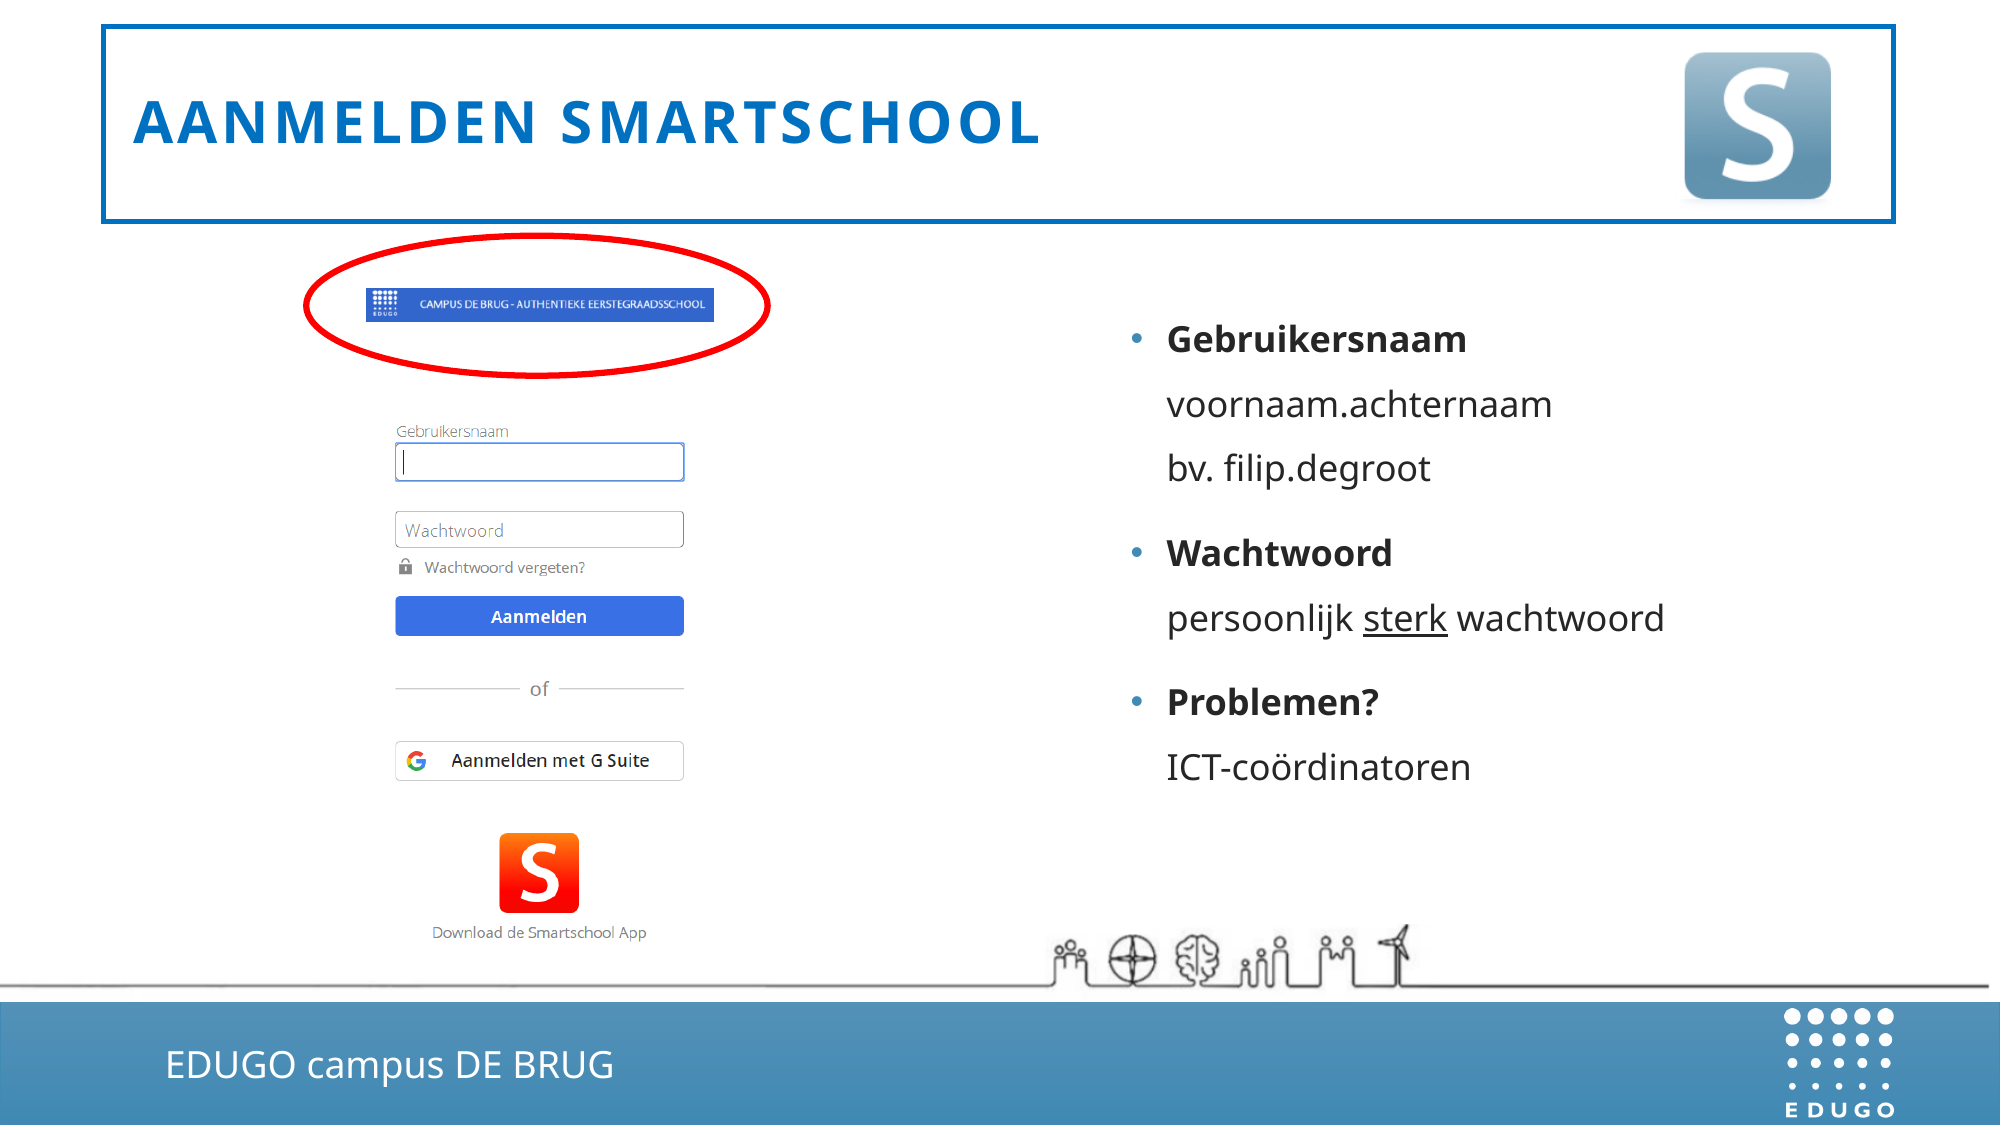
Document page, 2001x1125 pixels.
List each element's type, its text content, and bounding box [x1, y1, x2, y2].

picture [0, 924, 2000, 1002]
picture [1670, 35, 1846, 214]
picture [1784, 1008, 1894, 1118]
list Gebruikersnaam voornaam.achternaam bv. filip.degroot Wachtwoord persoonlijk sterk wachtwoord Problemen? ICT-coördinatoren [1115, 287, 1894, 797]
text_box [305, 234, 769, 348]
title Aanmelden smartschool [101, 24, 1896, 224]
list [349, 264, 725, 951]
